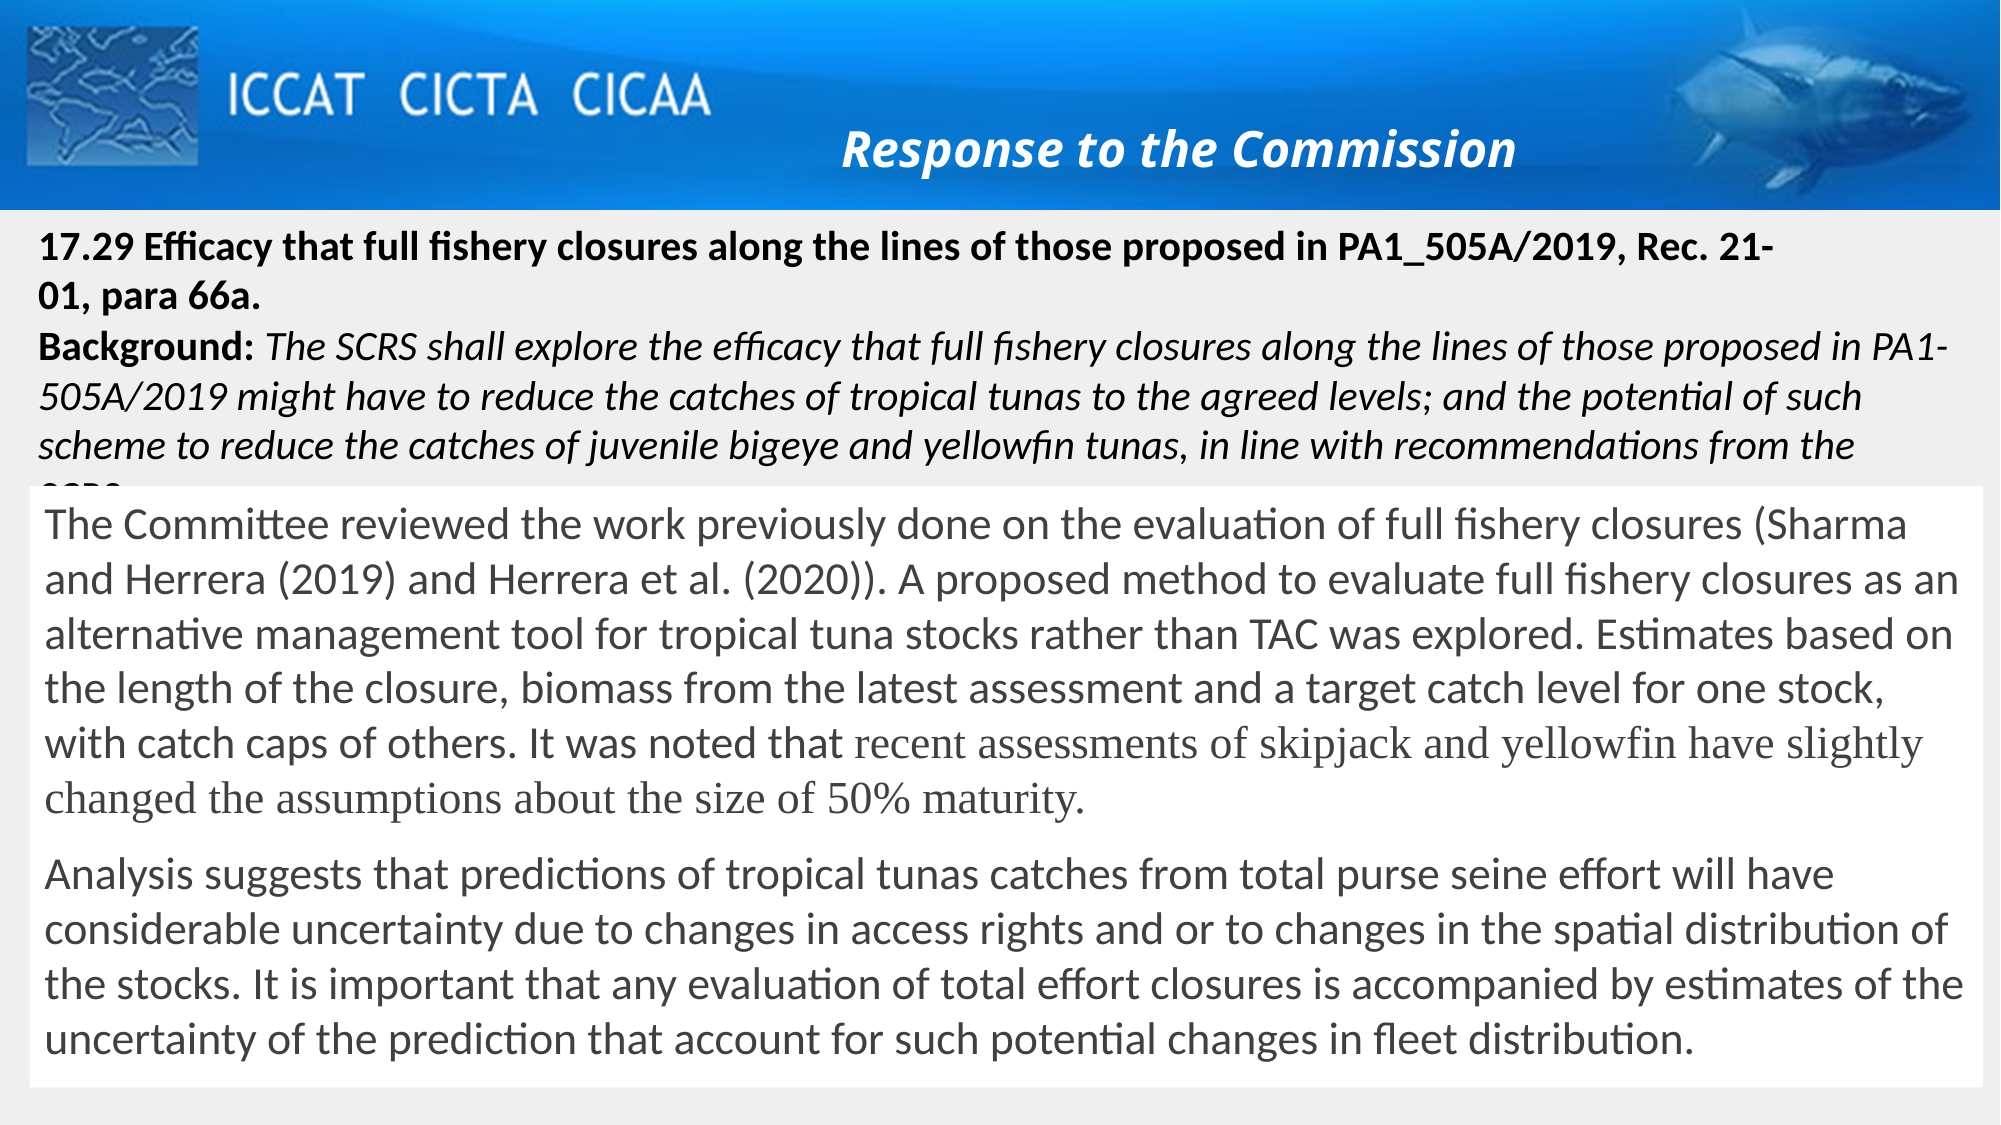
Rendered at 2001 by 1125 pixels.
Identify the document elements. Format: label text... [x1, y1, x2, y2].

text_box The Committee reviewed the work previously done on the evaluation of full fishery closures (Sharma and Herrera (2019) and Herrera et al. (2020)). A proposed method to evaluate full fishery closures as an alternative management tool for tropical tuna stocks rather than TAC was explored. Estimates based on the length of the closure, biomass from the latest assessment and a target catch level for one stock, with catch caps of others. It was noted that recent assessments of skipjack and yellowfin have slightly changed the assumptions about the size of 50% maturity. Analysis suggests that predictions of tropical tunas catches from total purse seine effort will have considerable uncertainty due to changes in access rights and or to changes in the spatial distribution of the stocks. It is important that any evaluation of total effort closures is accompanied by estimates of the uncertainty of the prediction that account for such potential changes in fleet distribution. [29, 485, 1983, 1088]
text_box 17.29 Efficacy that full fishery closures along the lines of those proposed in PA1_505A/2019, Rec. 21- 01, para 66a. Background: The SCRS shall explore the efficacy that full fishery closures along the lines of those proposed in PA1-505A/2019 might have to reduce the catches of tropical tunas to the agreed levels; and the potential of such scheme to reduce the catches of juvenile bigeye and yellowfin tunas, in line with recommendations from the SCRS. [23, 221, 1971, 526]
picture [0, 0, 2000, 211]
